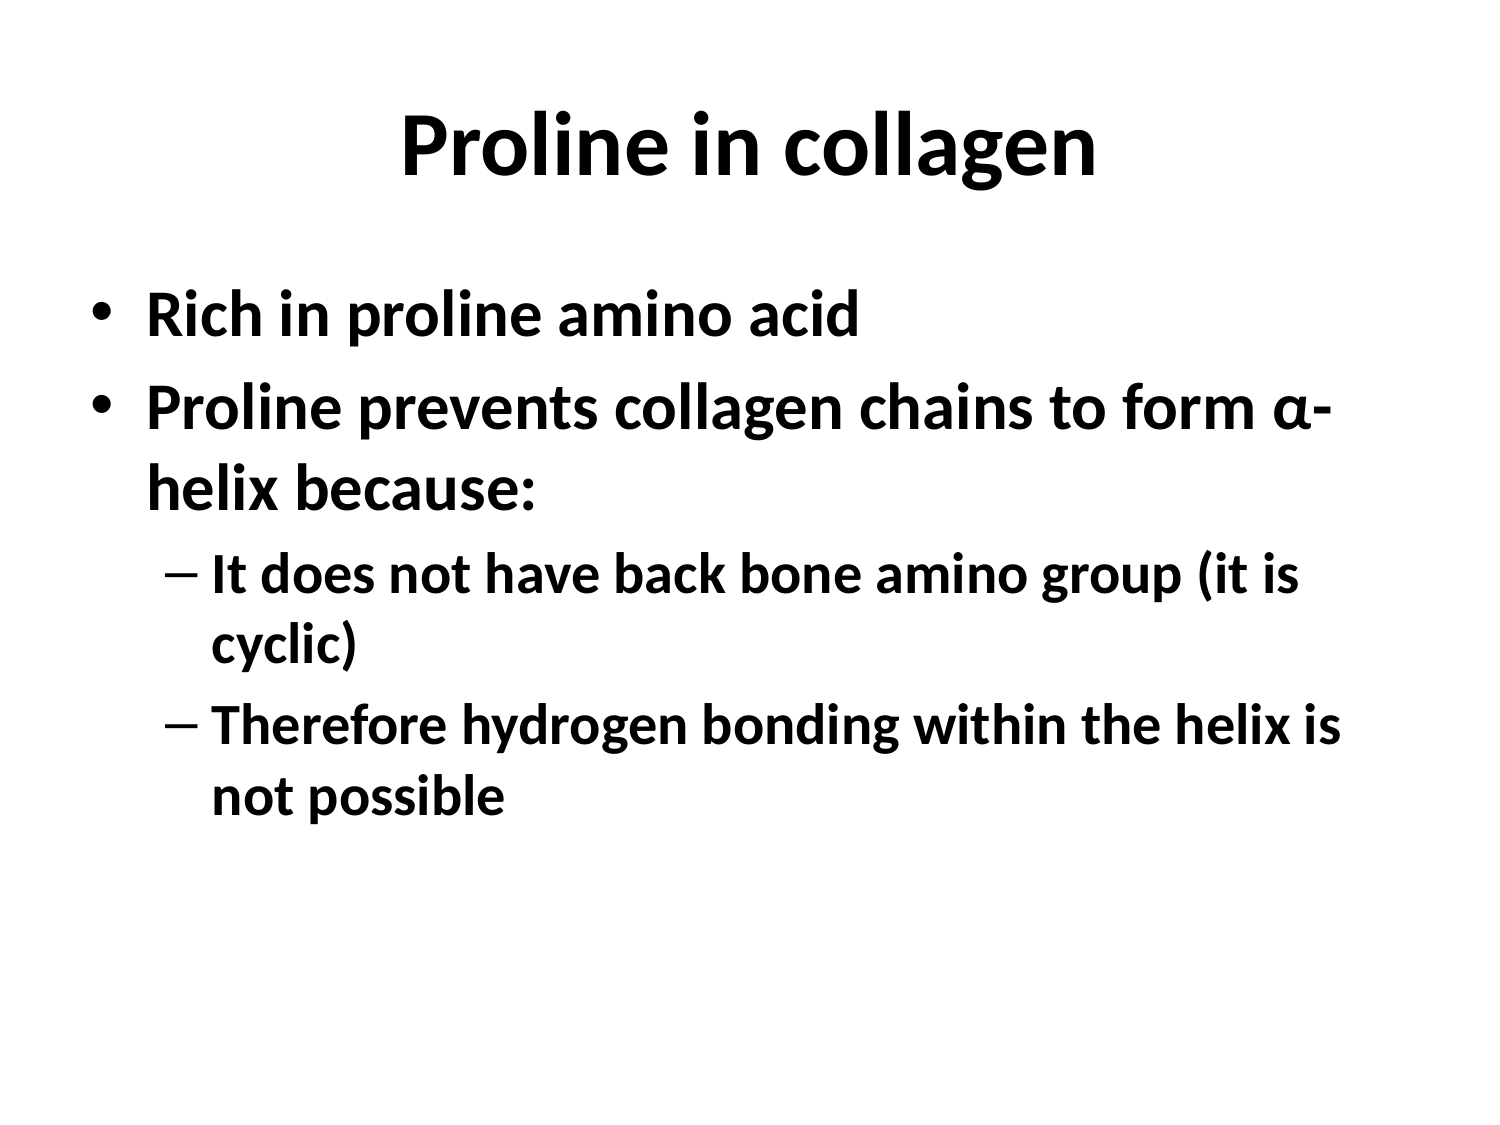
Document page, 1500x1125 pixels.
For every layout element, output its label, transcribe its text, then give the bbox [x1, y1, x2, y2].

title Proline in collagen [74, 44, 1426, 233]
list Rich in proline amino acid Proline prevents collagen chains to form α-helix because: It does not have back bone amino group (it is cyclic) Therefore hydrogen bonding within the helix is not possible [74, 262, 1426, 1006]
